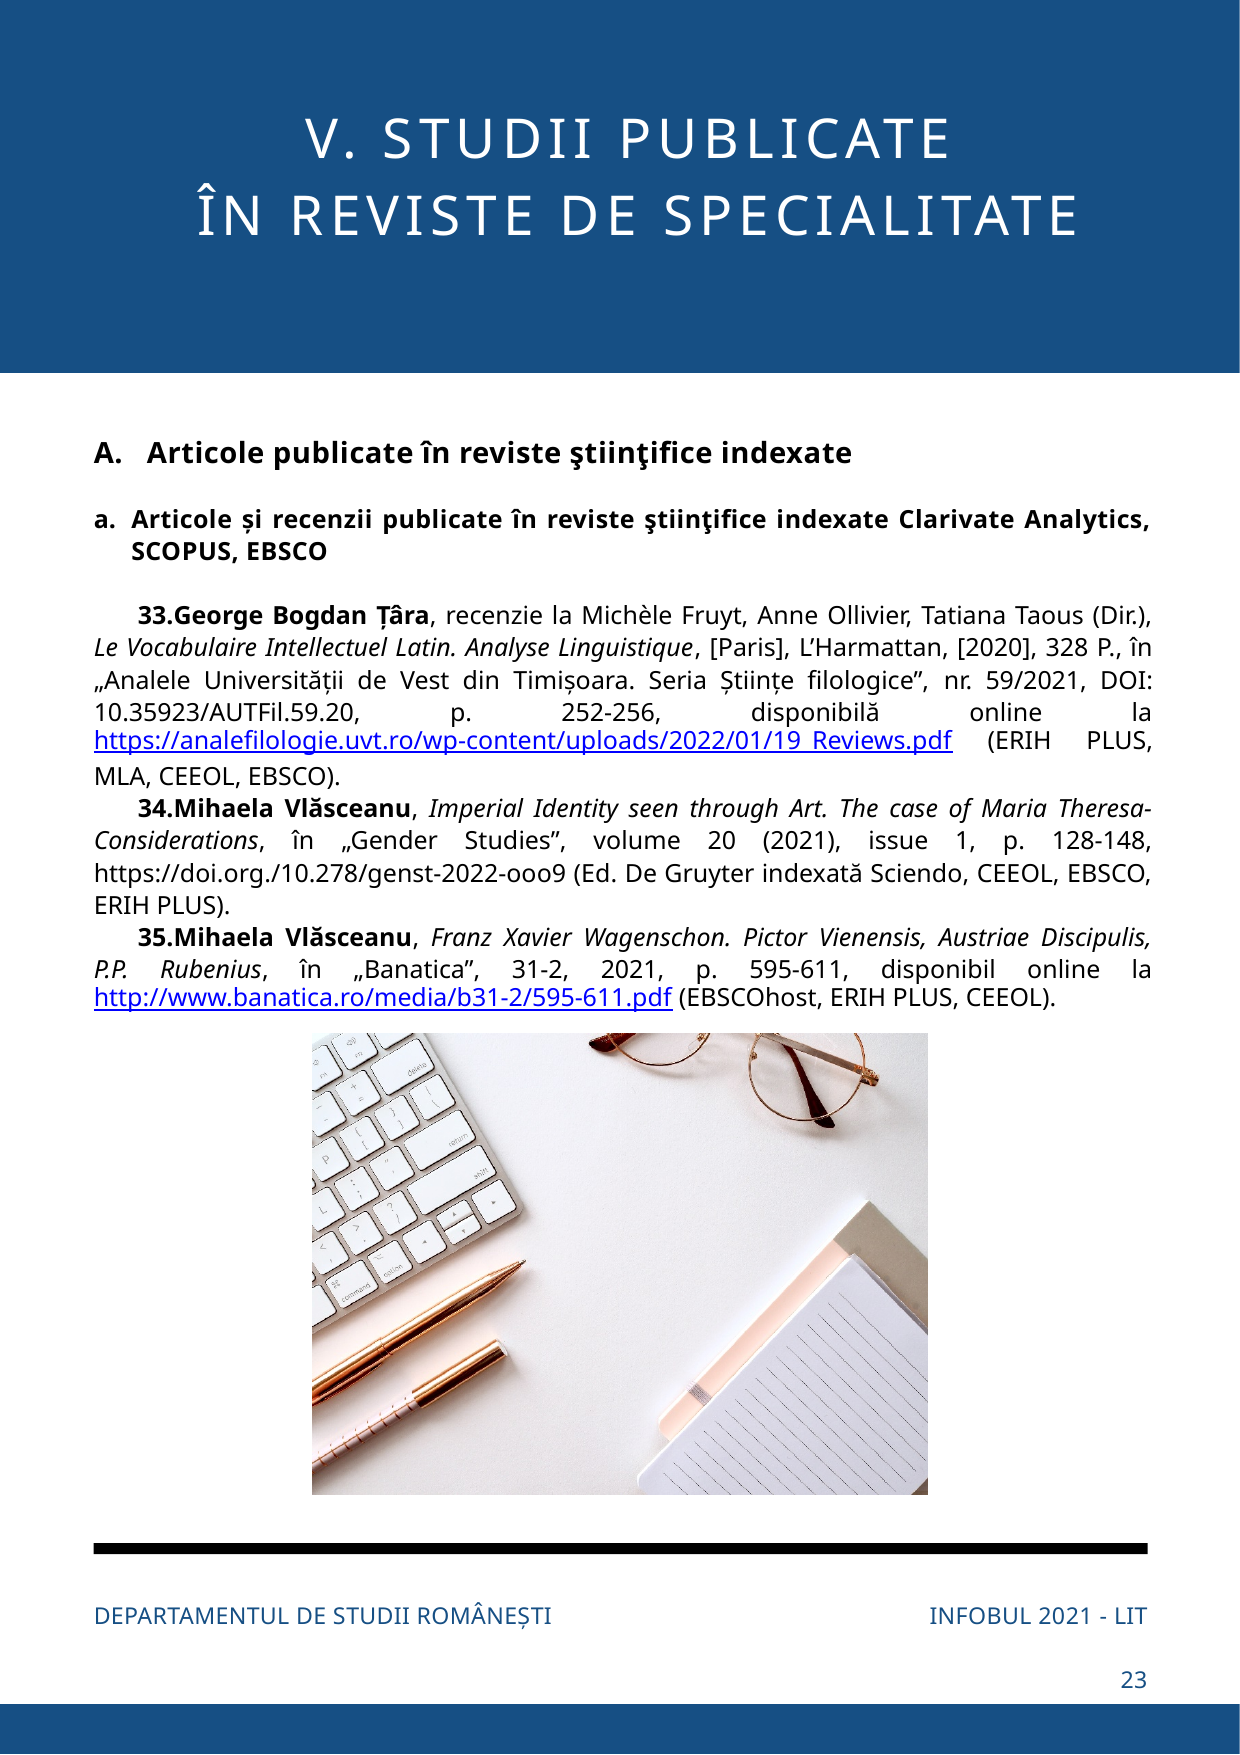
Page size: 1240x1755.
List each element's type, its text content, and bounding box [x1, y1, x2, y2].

text_box A. Articole publicate în reviste ştiinţifice indexate Articole și recenzii publicate în reviste ştiinţifice indexate Clarivate Analytics, SCOPUS, EBSCO George Bogdan Țâra, recenzie la Michèle Fruyt, Anne Ollivier, Tatiana Taous (Dir.), Le Vocabulaire Intellectuel Latin. Analyse Linguistique, [Paris], L’Harmattan, [2020], 328 P., în „Analele Universității de Vest din Timișoara. Seria Științe filologice”, nr. 59/2021, DOI: 10.35923/AUTFil.59.20, p. 252-256, disponibilă online la https://analefilologie.uvt.ro/wp-content/uploads/2022/01/19_Reviews.pdf (ERIH PLUS, MLA, CEEOL, EBSCO). Mihaela Vlăsceanu, Imperial Identity seen through Art. The case of Maria Theresa-Considerations, în „Gender Studies”, volume 20 (2021), issue 1, p. 128-148, https://doi.org./10.278/genst-2022-ooo9 (Ed. De Gruyter indexată Sciendo, CEEOL, EBSCO, ERIH PLUS). Mihaela Vlăsceanu, Franz Xavier Wagenschon. Pictor Vienensis, Austriae Discipulis, P.P. Rubenius, în „Banatica”, 31-2, 2021, p. 595-611, disponibil online la http://www.banatica.ro/media/b31-2/595-611.pdf (EBSCOhost, ERIH PLUS, CEEOL). [93, 437, 1154, 1016]
picture [311, 1033, 928, 1496]
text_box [0, 1703, 1240, 1755]
text_box DEPARTAMENTUL DE STUDII ROMÂNEȘTI [93, 1597, 654, 1630]
text_box INFOBUL 2021 - LIT [707, 1597, 1148, 1630]
text_box 23 [707, 1660, 1148, 1693]
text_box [0, 0, 1240, 374]
